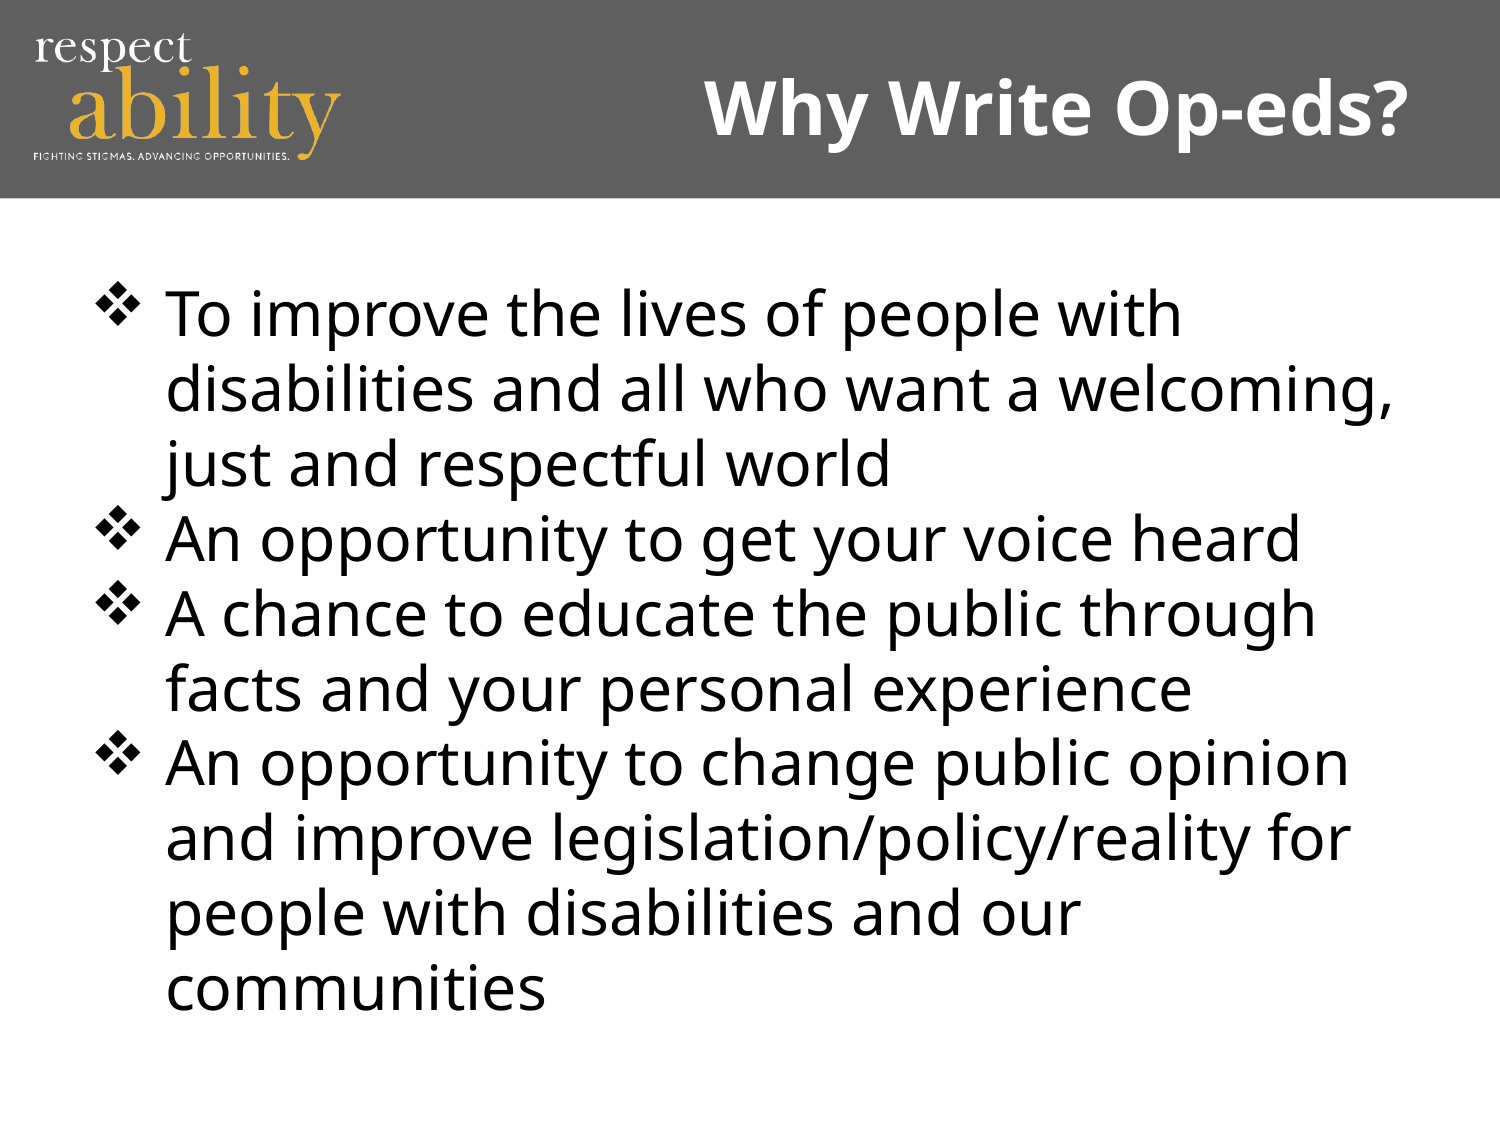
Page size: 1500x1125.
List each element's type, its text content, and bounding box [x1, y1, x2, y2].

picture [34, 33, 341, 163]
title Why Write Op-eds? [75, 45, 1425, 91]
list To improve the lives of people with disabilities and all who want a welcoming, just and respectful world An opportunity to get your voice heard A chance to educate the public through facts and your personal experience An opportunity to change public opinion and improve legislation/policy/reality for people with disabilities and our communities [75, 258, 1425, 305]
